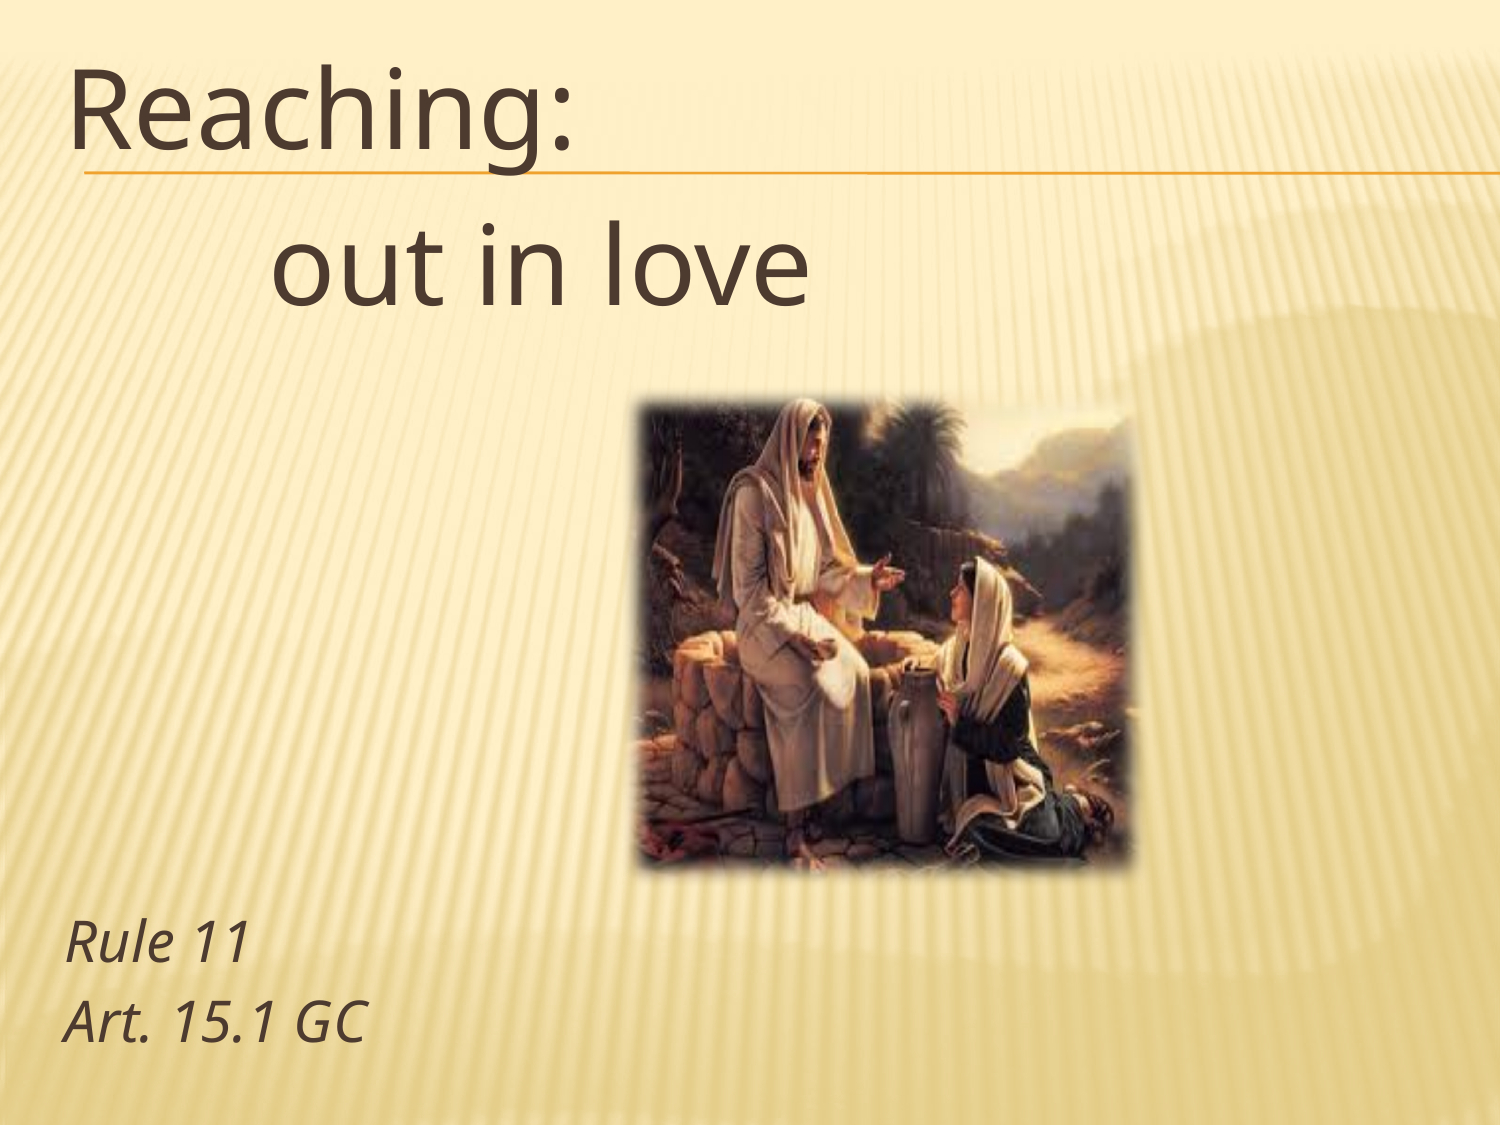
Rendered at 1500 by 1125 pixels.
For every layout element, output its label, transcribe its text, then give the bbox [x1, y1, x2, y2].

picture [619, 384, 1149, 887]
list Reaching: out in love Rule 11 Art. 15.1 GC [50, 30, 1475, 1071]
